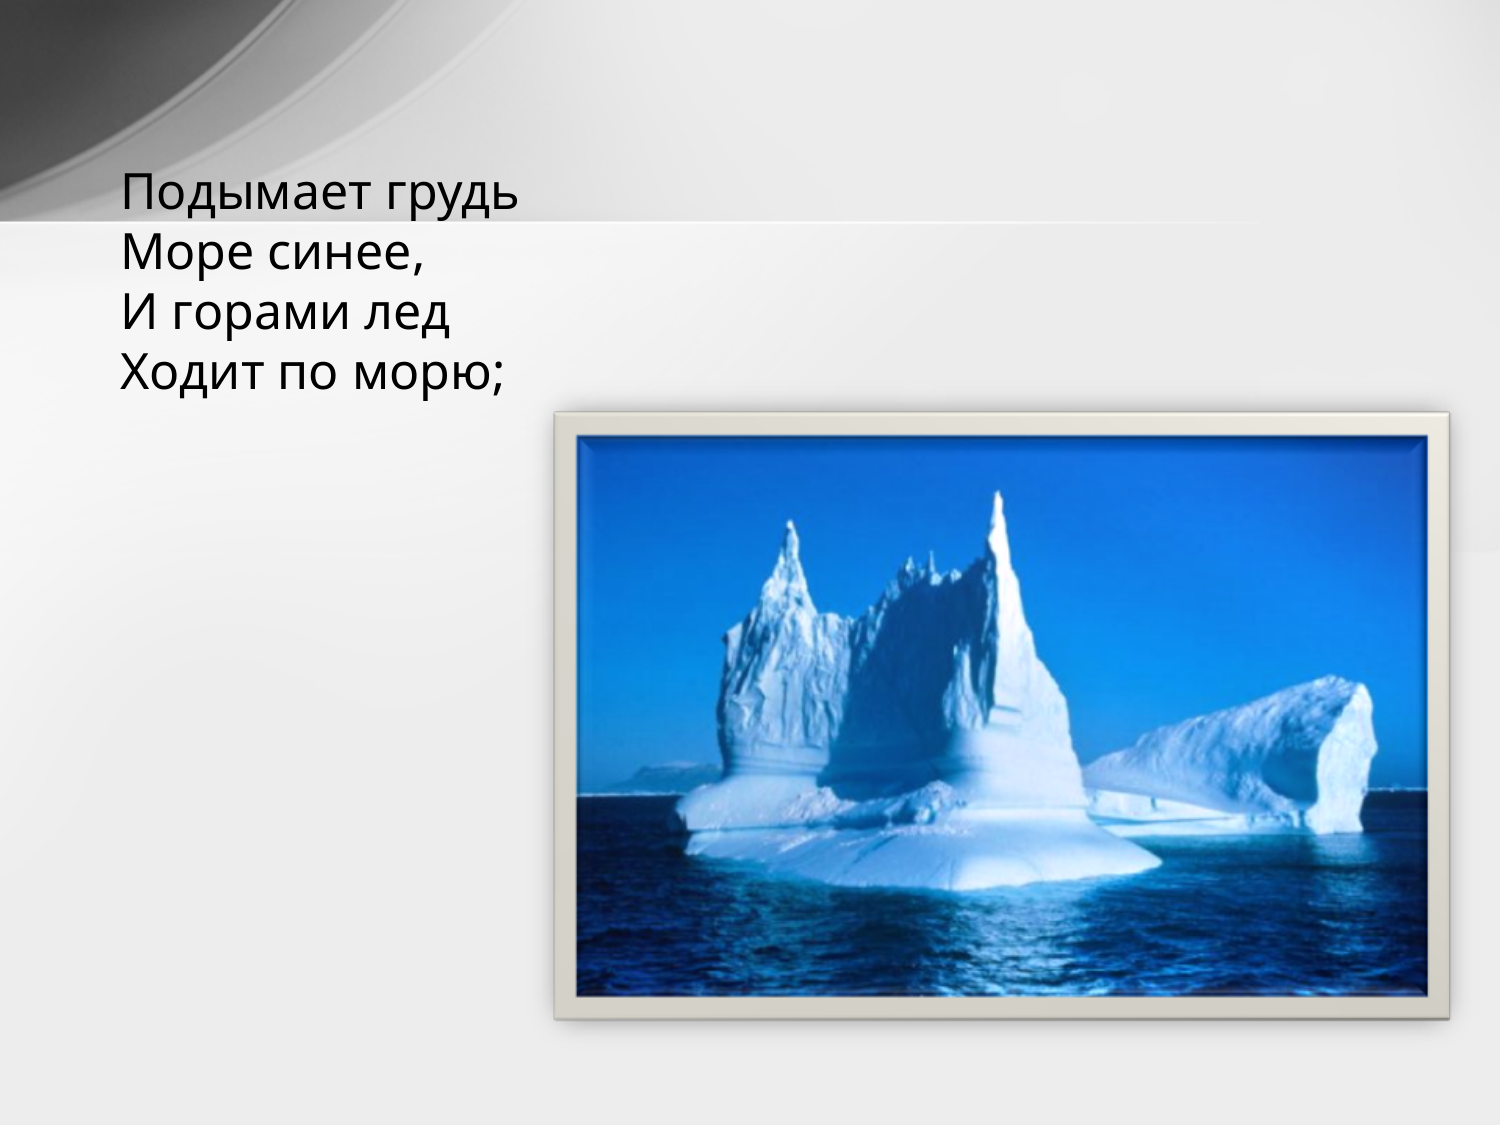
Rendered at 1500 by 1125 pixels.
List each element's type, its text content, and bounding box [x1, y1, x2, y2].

list Подымает грудь Море синее, И горами лед Ходит по морю; [105, 152, 746, 559]
picture [0, 0, 1500, 1125]
